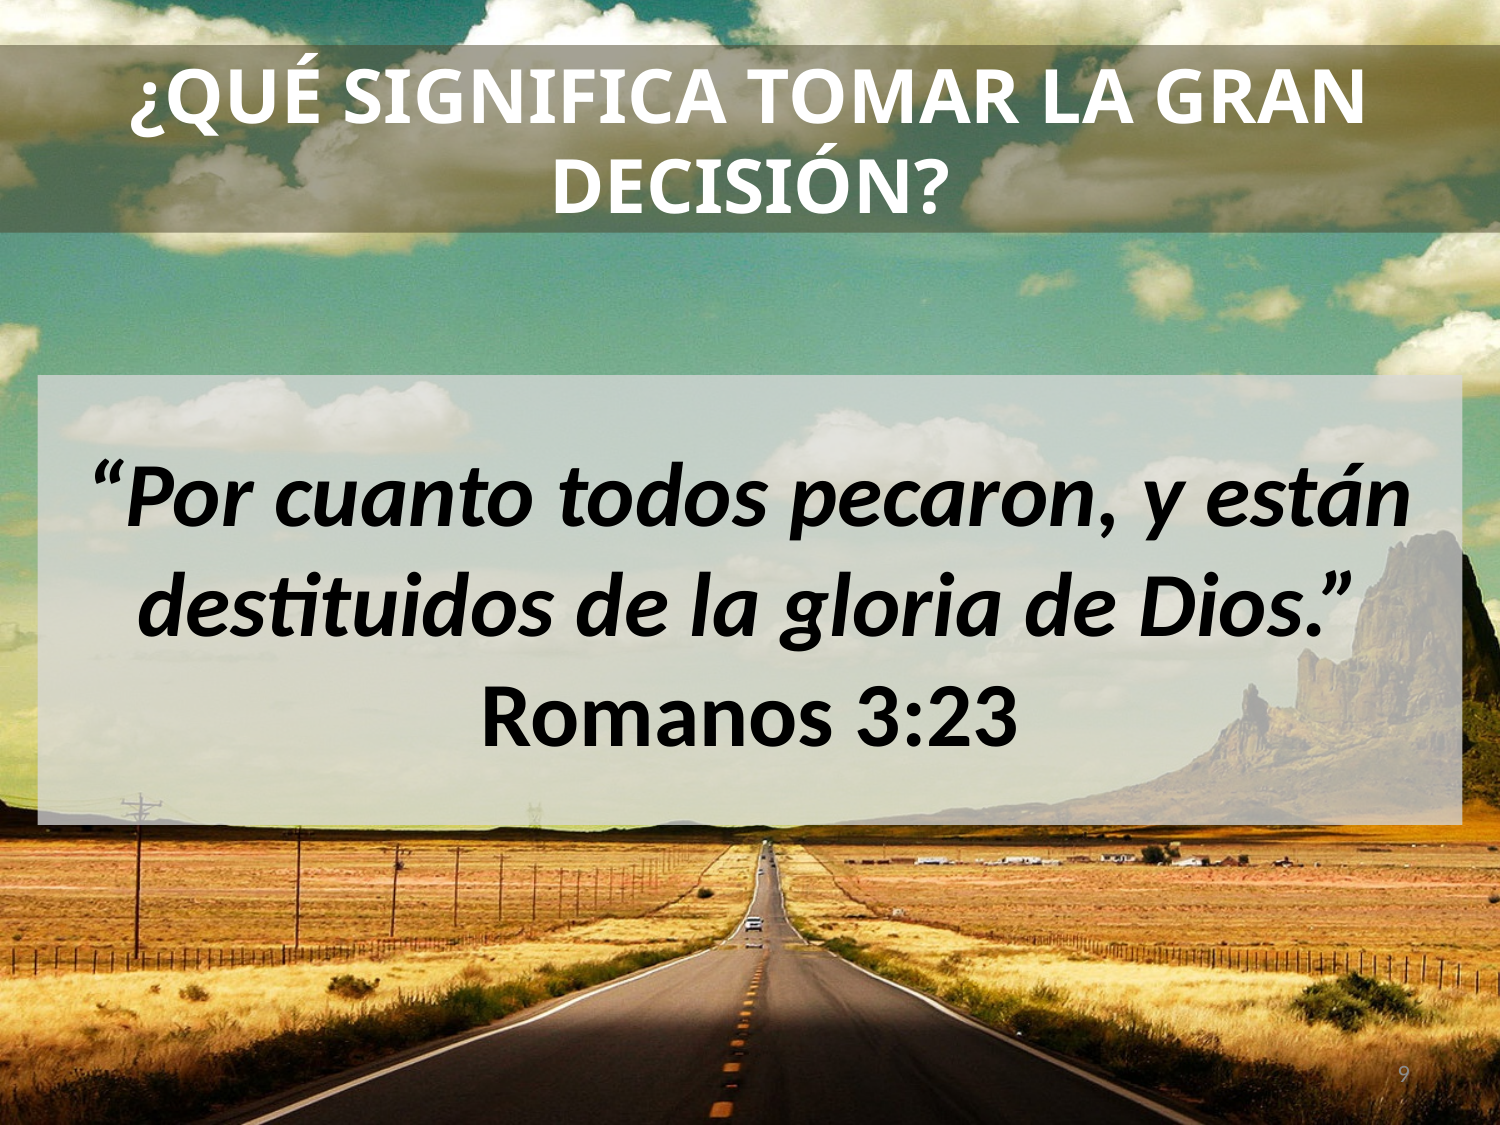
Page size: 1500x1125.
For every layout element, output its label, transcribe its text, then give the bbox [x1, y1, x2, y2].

picture [0, 0, 1500, 45]
title ¿QUÉ SIGNIFICA TOMAR LA GRAN DECISIÓN? [0, 45, 1500, 233]
slide_number 9 [1074, 1042, 1425, 1103]
list “Por cuanto todos pecaron, y están destituidos de la gloria de Dios.” Romanos 3:23 [37, 375, 1463, 825]
picture [0, 233, 1500, 1125]
